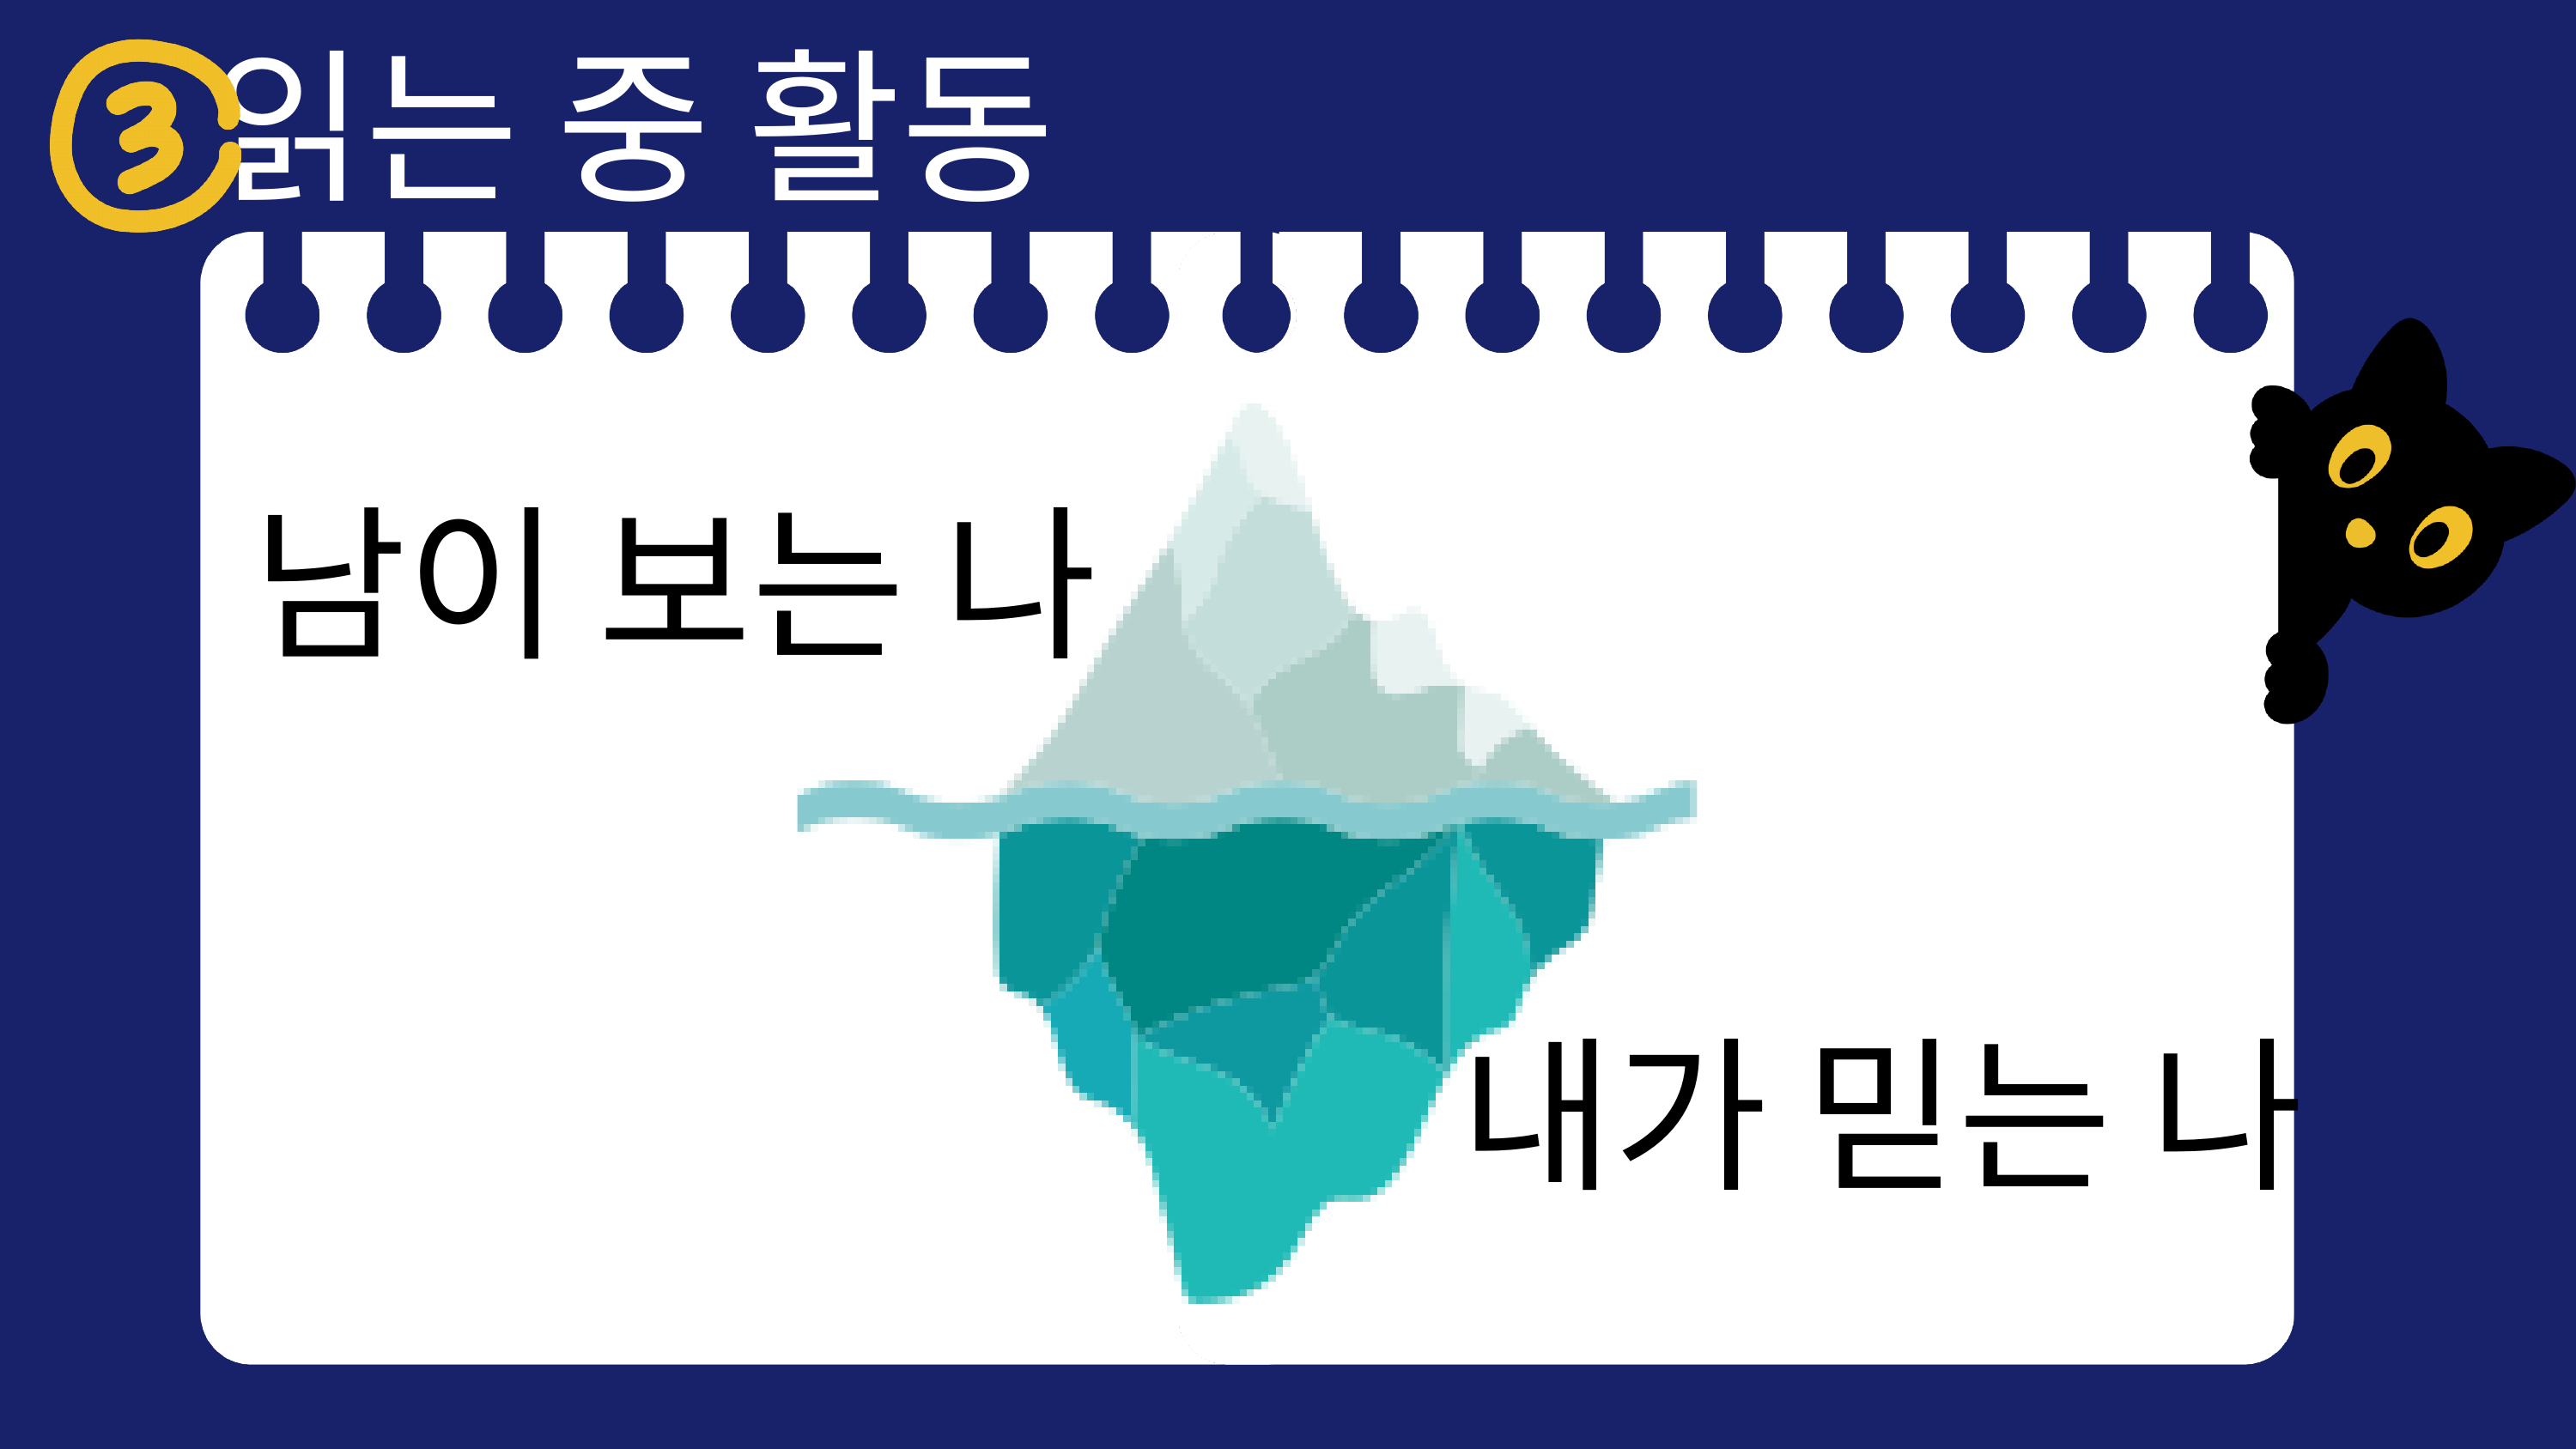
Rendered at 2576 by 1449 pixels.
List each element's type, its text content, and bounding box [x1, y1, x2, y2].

text_box [48, 35, 242, 233]
text_box 읽는 중 활동 [242, 47, 1067, 223]
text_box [200, 232, 2576, 1366]
